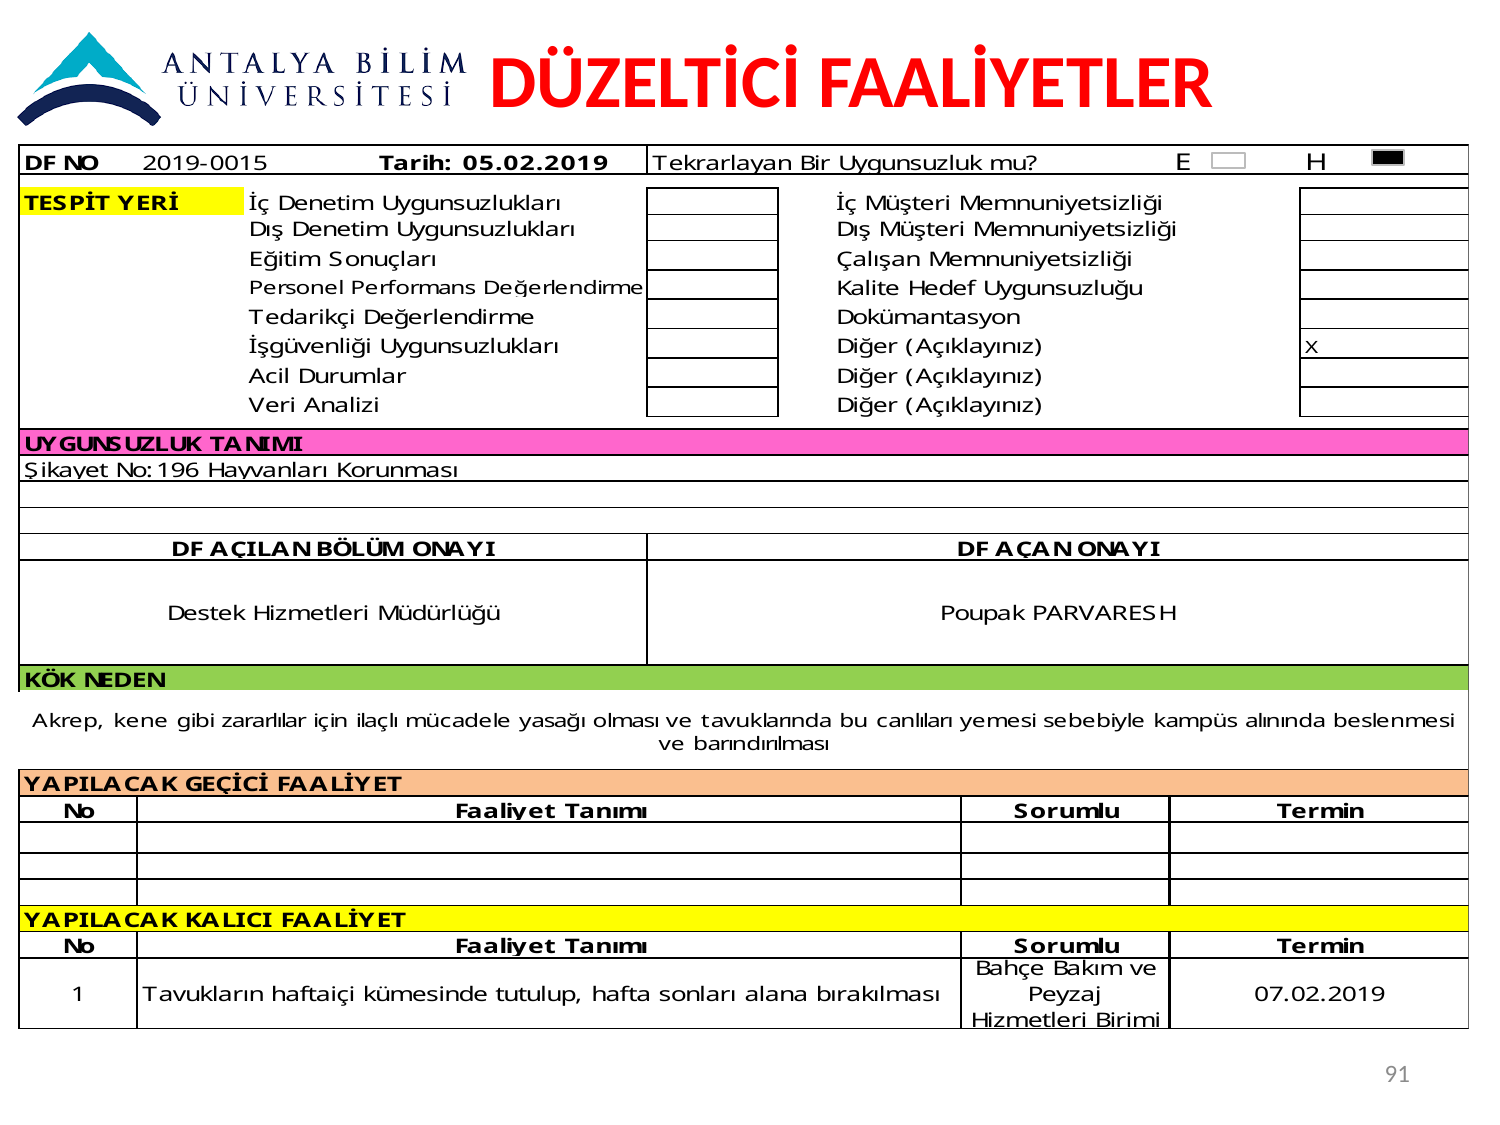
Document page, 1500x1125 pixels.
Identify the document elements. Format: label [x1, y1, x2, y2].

picture [17, 30, 467, 126]
text_box [279, 25, 1425, 130]
slide_number [1074, 1042, 1425, 1103]
picture [17, 143, 1471, 1030]
